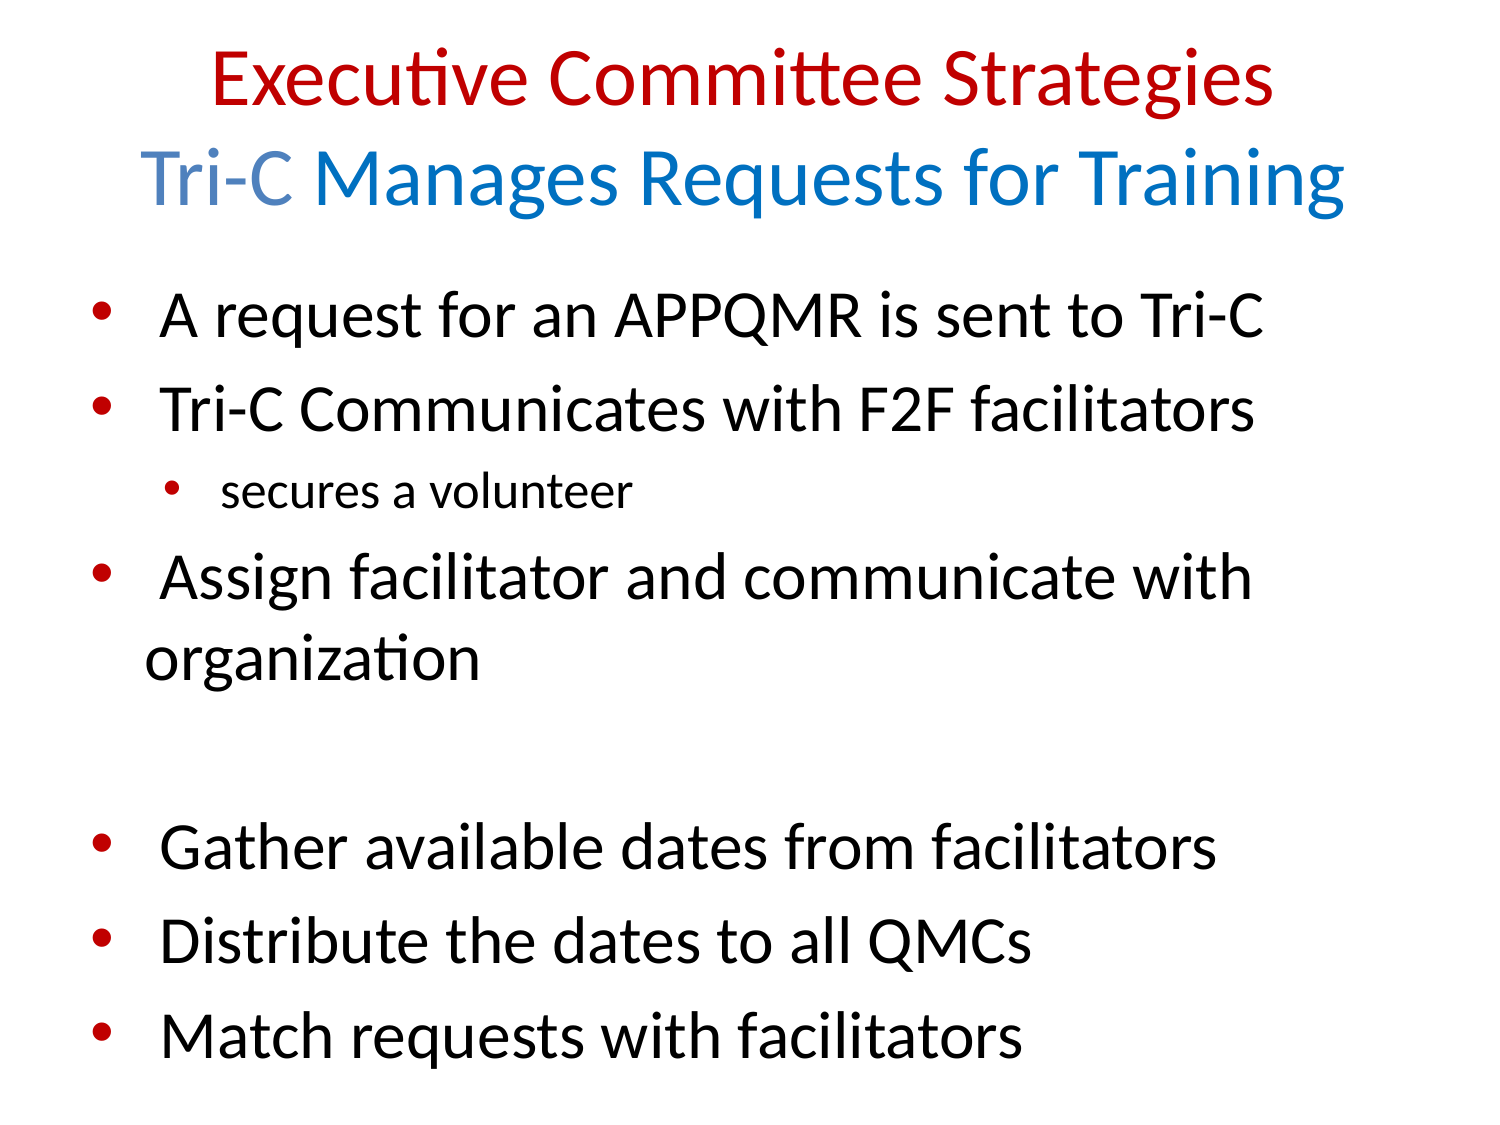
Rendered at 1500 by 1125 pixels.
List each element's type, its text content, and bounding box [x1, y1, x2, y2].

list A request for an APPQMR is sent to Tri-C Tri-C Communicates with F2F facilitators secures a volunteer Assign facilitator and communicate with organization Gather available dates from facilitators Distribute the dates to all QMCs Match requests with facilitators [75, 262, 1463, 1088]
title Executive Committee Strategies Tri-C Manages Requests for Training [24, 1, 1463, 244]
